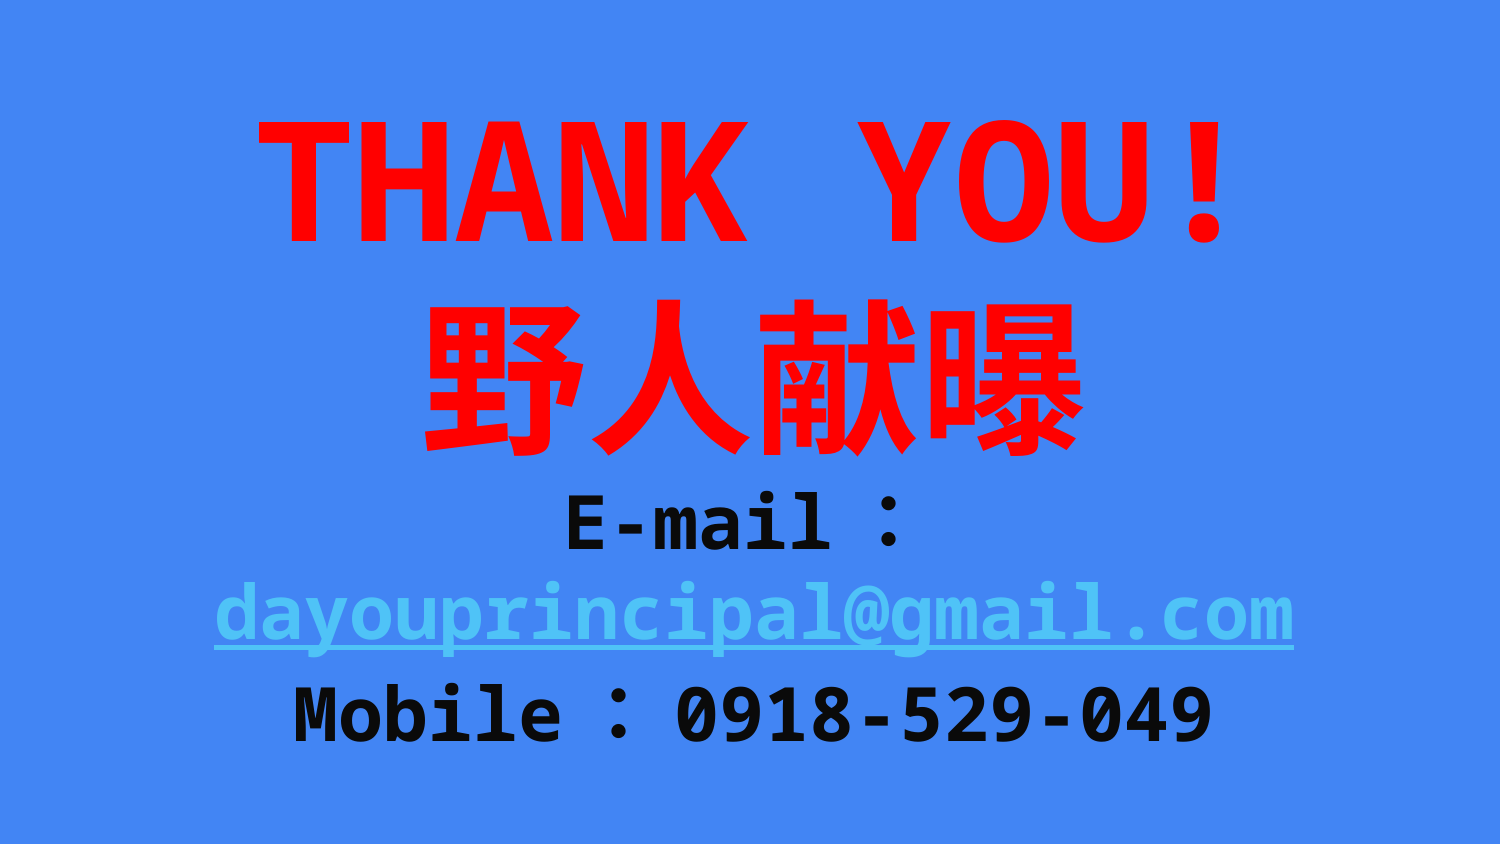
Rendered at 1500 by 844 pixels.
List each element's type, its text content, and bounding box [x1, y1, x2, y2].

title THANK YOU! 野人献曝 E-mail：dayouprincipal@gmail.com Mobile：0918-529-049 [80, 80, 1429, 752]
